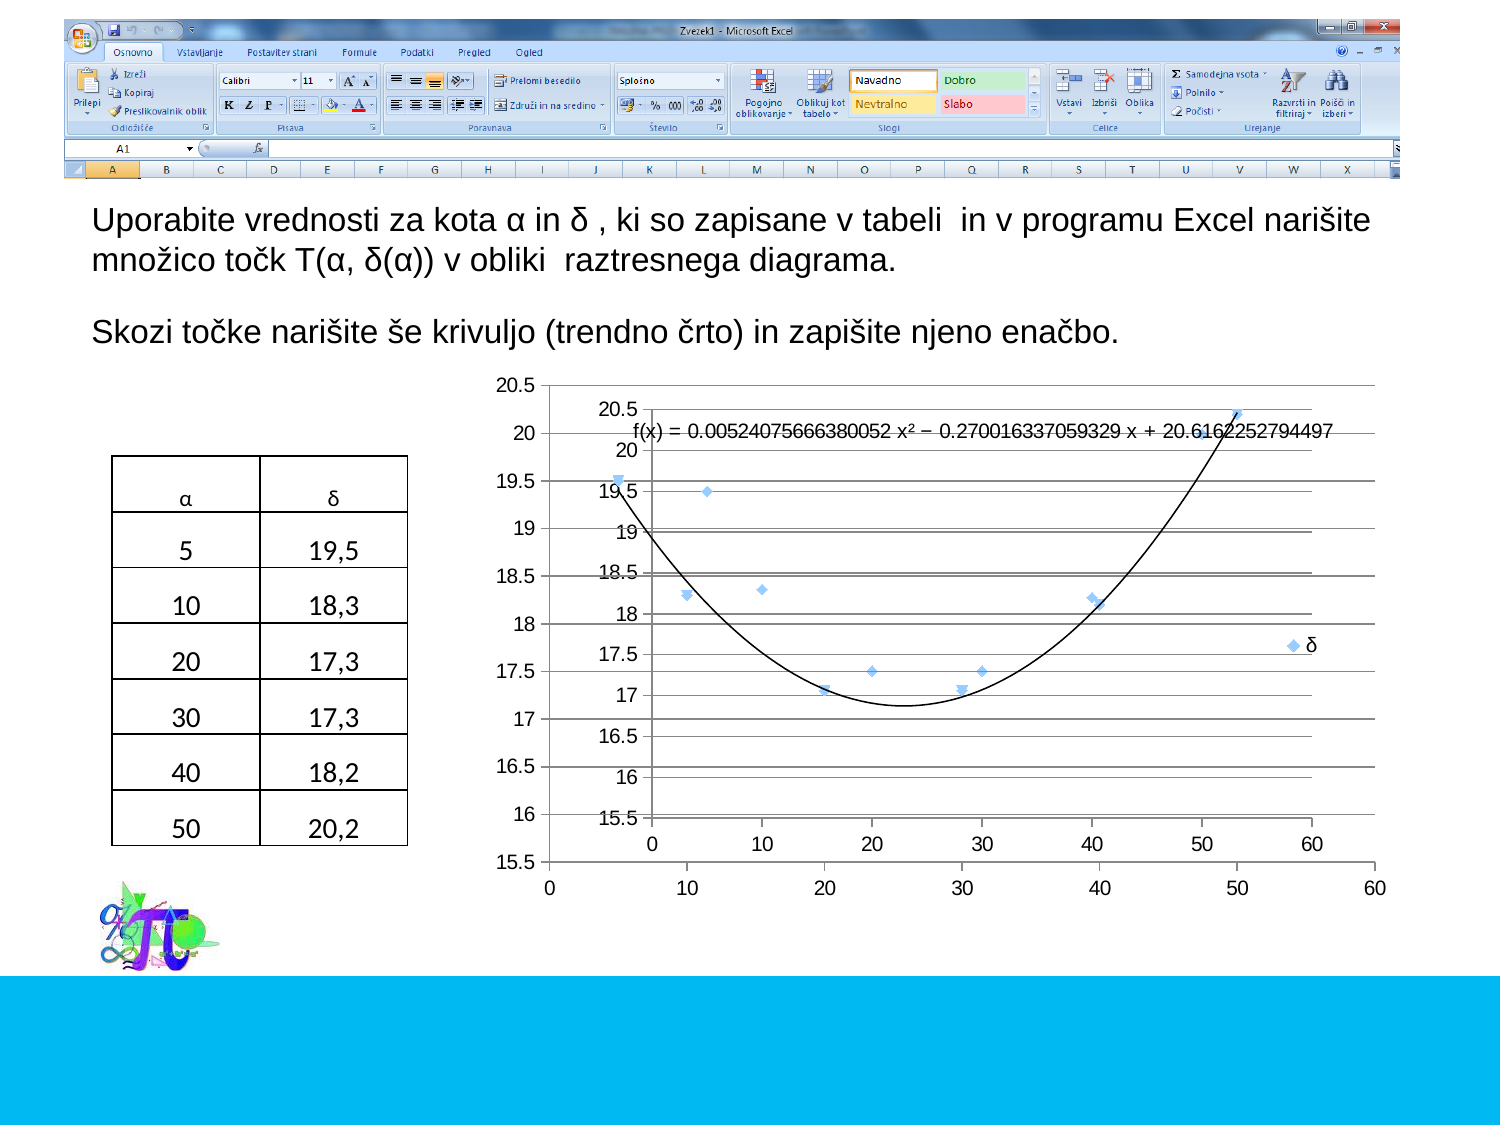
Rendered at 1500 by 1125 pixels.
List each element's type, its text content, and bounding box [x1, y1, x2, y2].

table_cell 20 [113, 624, 259, 678]
table_cell 40 [113, 735, 259, 789]
table_cell 30 [113, 680, 259, 733]
chart [454, 373, 1400, 941]
table_cell 50 [113, 791, 259, 845]
table_cell 18,2 [261, 735, 407, 789]
table_cell 17,3 [261, 680, 407, 733]
table_cell 18,3 [261, 568, 407, 622]
table_cell 20,2 [261, 791, 407, 845]
text_box Skozi točke narišite še krivuljo (trendno črto) in zapišite njeno enačbo. [76, 302, 1353, 358]
table_cell 17,3 [261, 624, 407, 678]
table_header α [113, 457, 259, 511]
title Uporabite vrednosti za kota α in δ , ki so zapisane v tabeli in v programu Excel narišite množico točk T(α, δ(α)) v obliki raztresnega diagrama. [76, 172, 1427, 303]
table_cell 5 [113, 513, 259, 567]
table_cell 10 [113, 568, 259, 622]
picture [100, 881, 221, 972]
table_header δ [261, 457, 407, 511]
picture [64, 18, 1400, 179]
table_cell 19,5 [261, 513, 407, 567]
